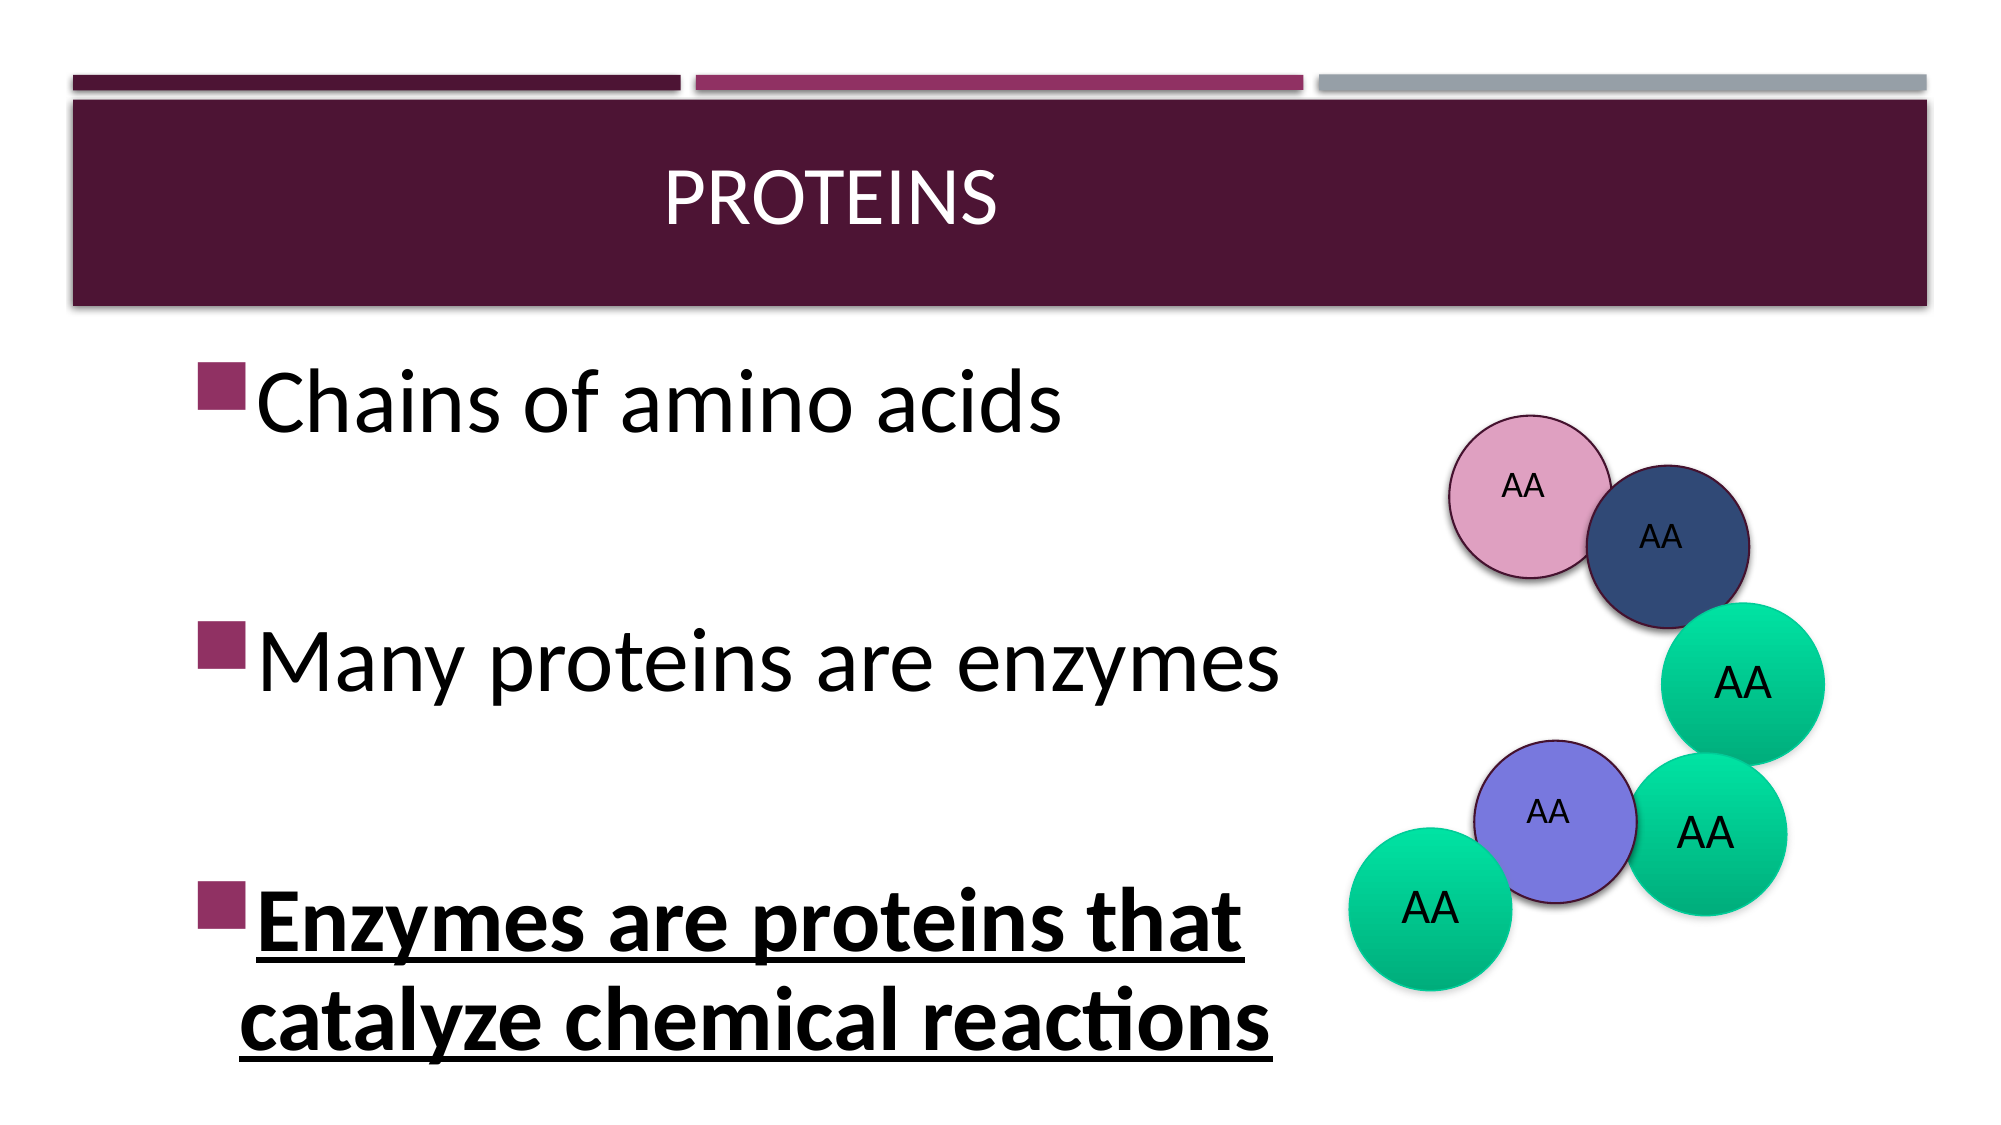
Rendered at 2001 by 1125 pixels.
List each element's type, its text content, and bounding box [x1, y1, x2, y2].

list Chains of amino acids Many proteins are enzymes Enzymes are proteins that catalyze chemical reactions [174, 315, 1325, 1125]
title Proteins [225, 99, 1438, 249]
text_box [1348, 415, 1825, 992]
